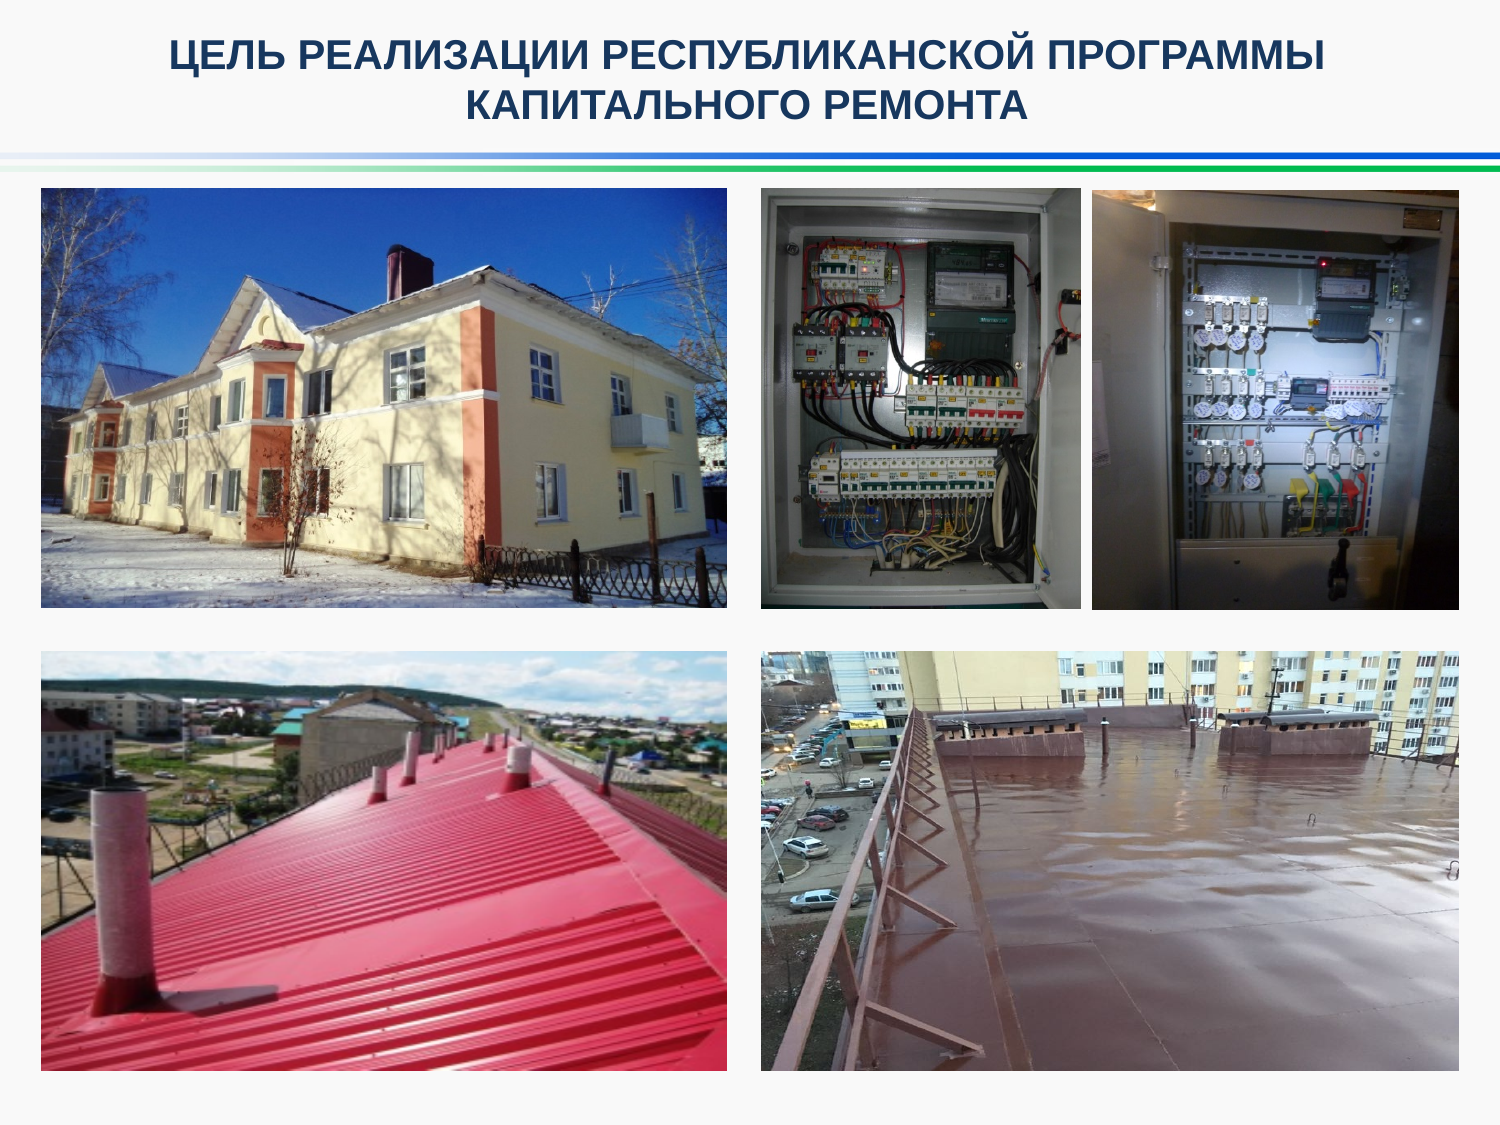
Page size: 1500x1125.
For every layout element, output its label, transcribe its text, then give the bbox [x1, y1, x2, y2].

text_box ЦЕЛЬ РЕАЛИЗАЦИИ РЕСПУБЛИКАНСКОЙ ПРОГРАММЫ КАПИТАЛЬНОГО РЕМОНТА [0, 19, 1498, 136]
picture [0, 0, 1500, 1125]
